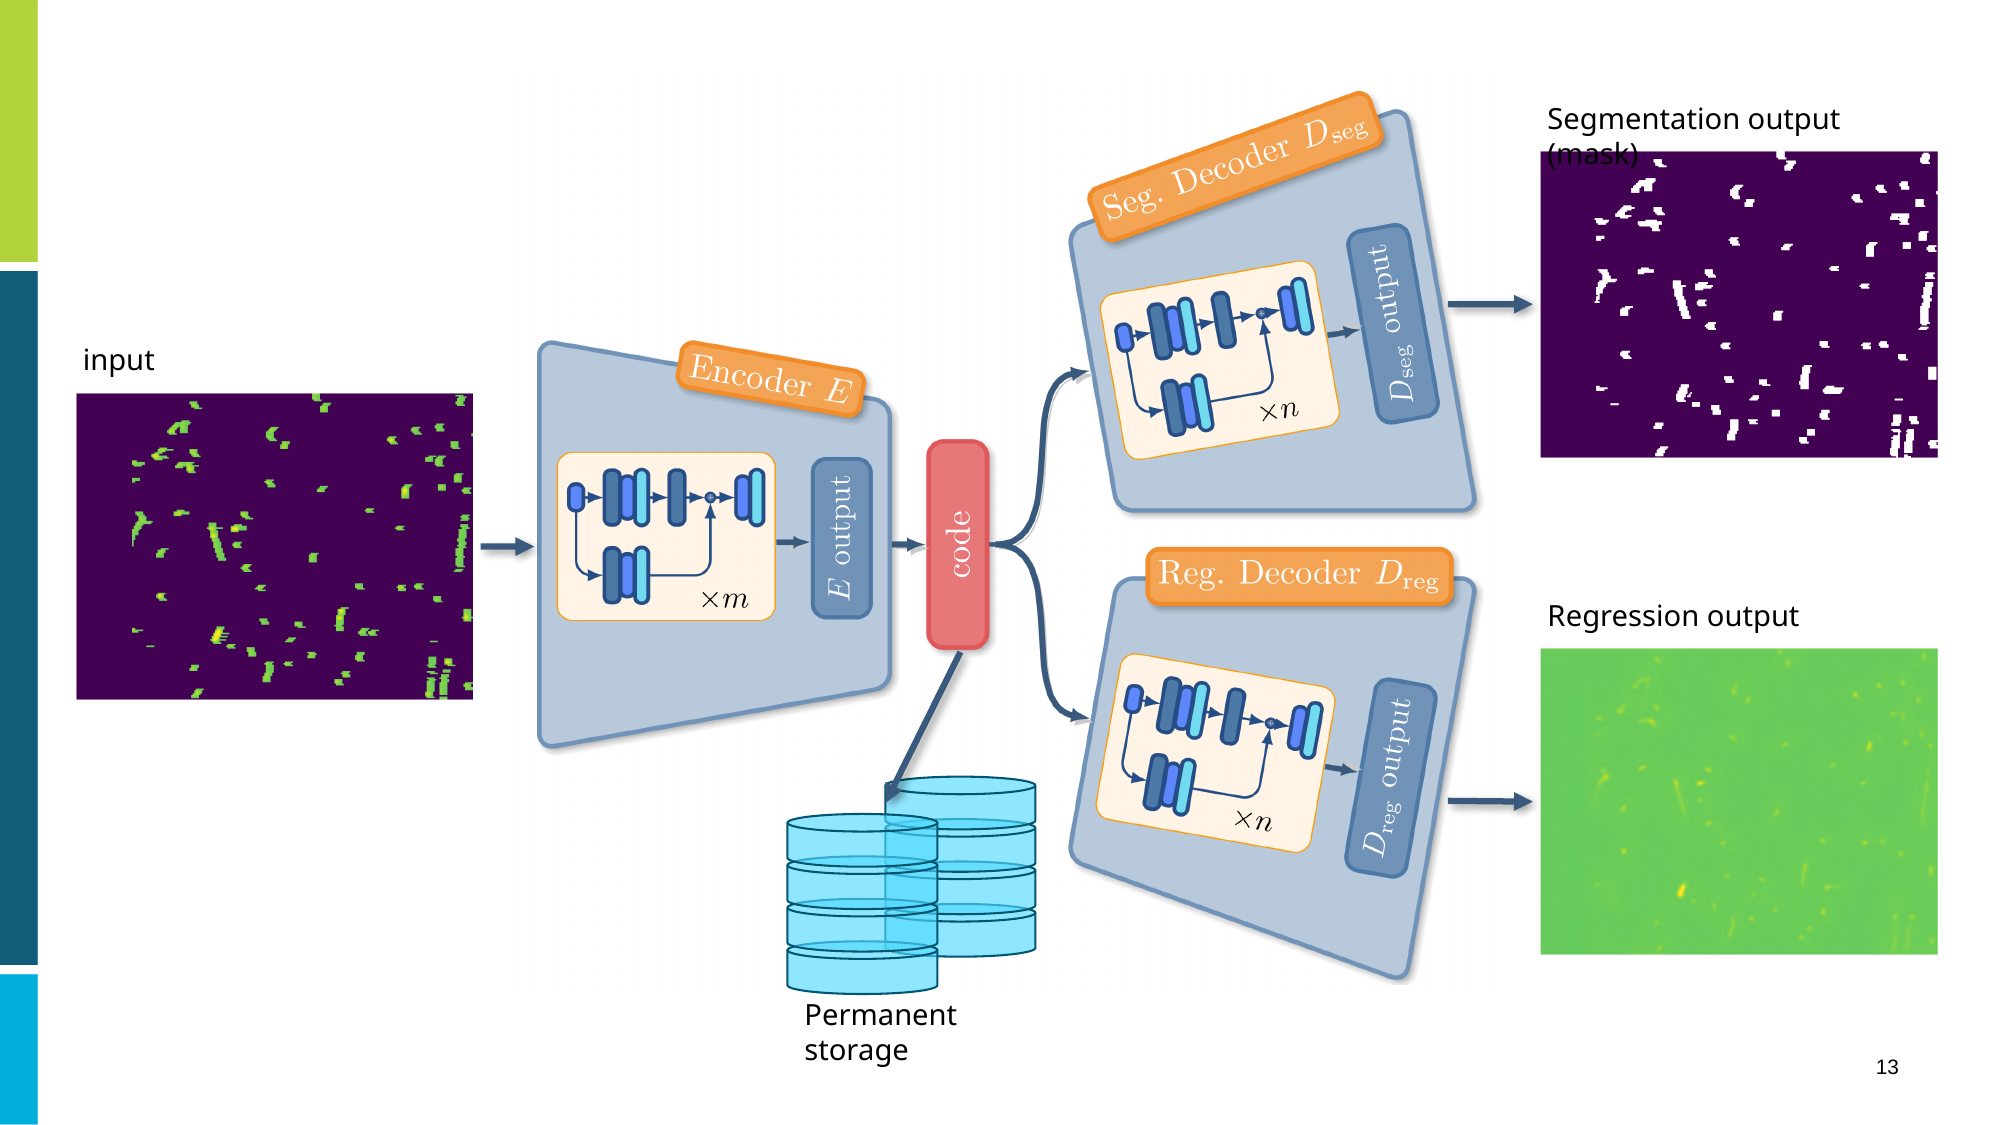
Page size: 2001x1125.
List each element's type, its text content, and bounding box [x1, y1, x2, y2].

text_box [480, 71, 1506, 997]
text_box input [68, 334, 186, 384]
text_box Segmentation output (mask) [1532, 92, 1927, 143]
text_box Regression output [1532, 590, 1927, 640]
picture [0, 0, 2001, 1125]
slide_number 13 [1835, 1036, 1907, 1097]
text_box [787, 651, 1063, 1040]
